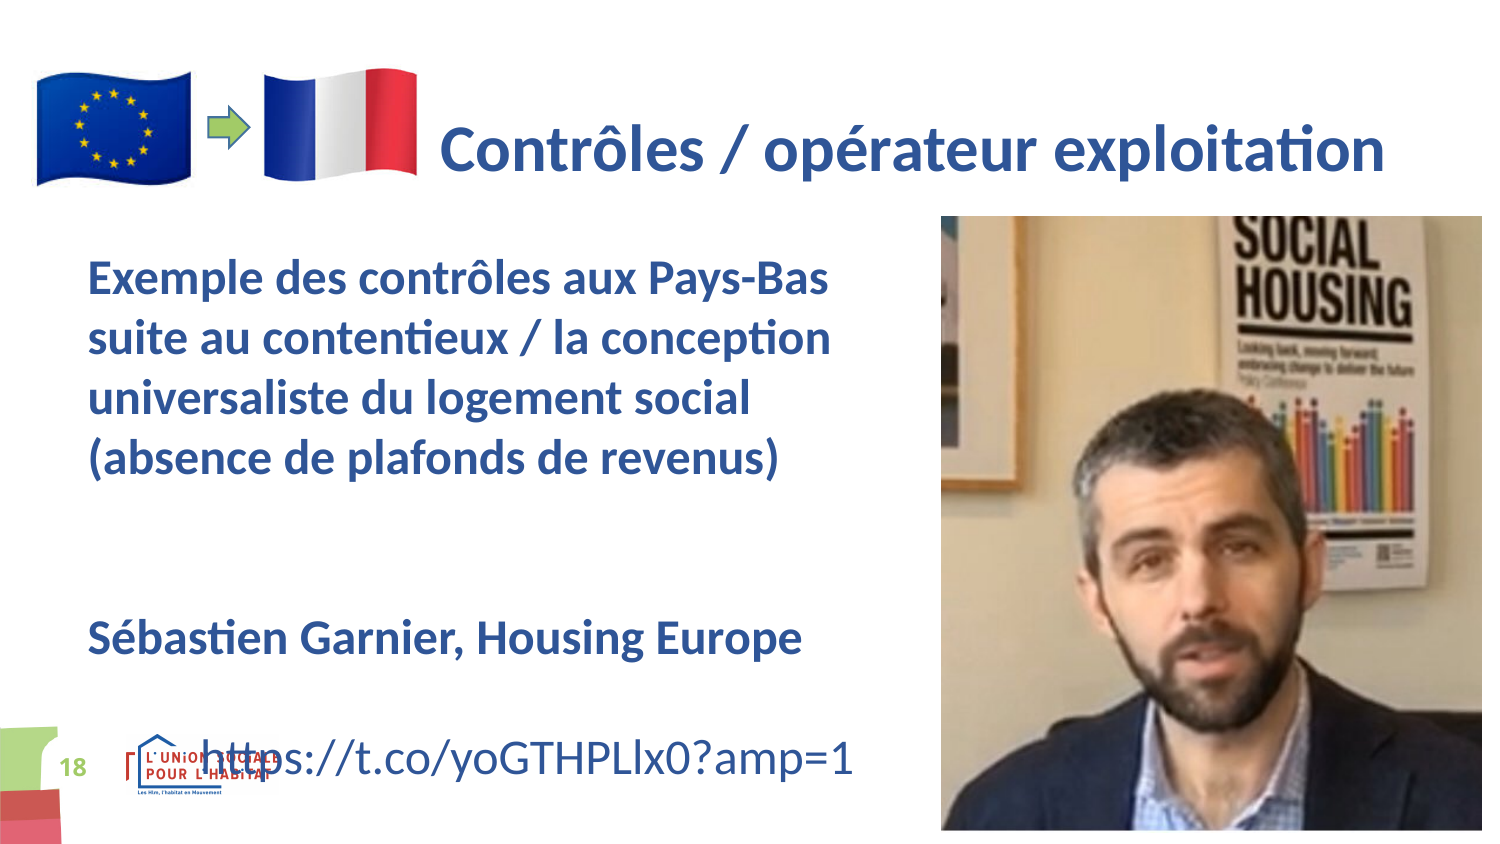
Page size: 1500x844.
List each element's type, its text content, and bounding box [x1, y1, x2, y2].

picture [941, 216, 1482, 833]
picture [31, 51, 197, 207]
text_box Contrôles / opérateur exploitation Exemple des contrôles aux Pays-Bas suite au contentieux / la conception universaliste du logement social (absence de plafonds de revenus) Sébastien Garnier, Housing Europe https://t.co/yoGTHPLlx0?amp=1 [72, 97, 1418, 793]
picture [249, 64, 431, 185]
picture [0, 719, 75, 844]
text_box [207, 104, 249, 151]
